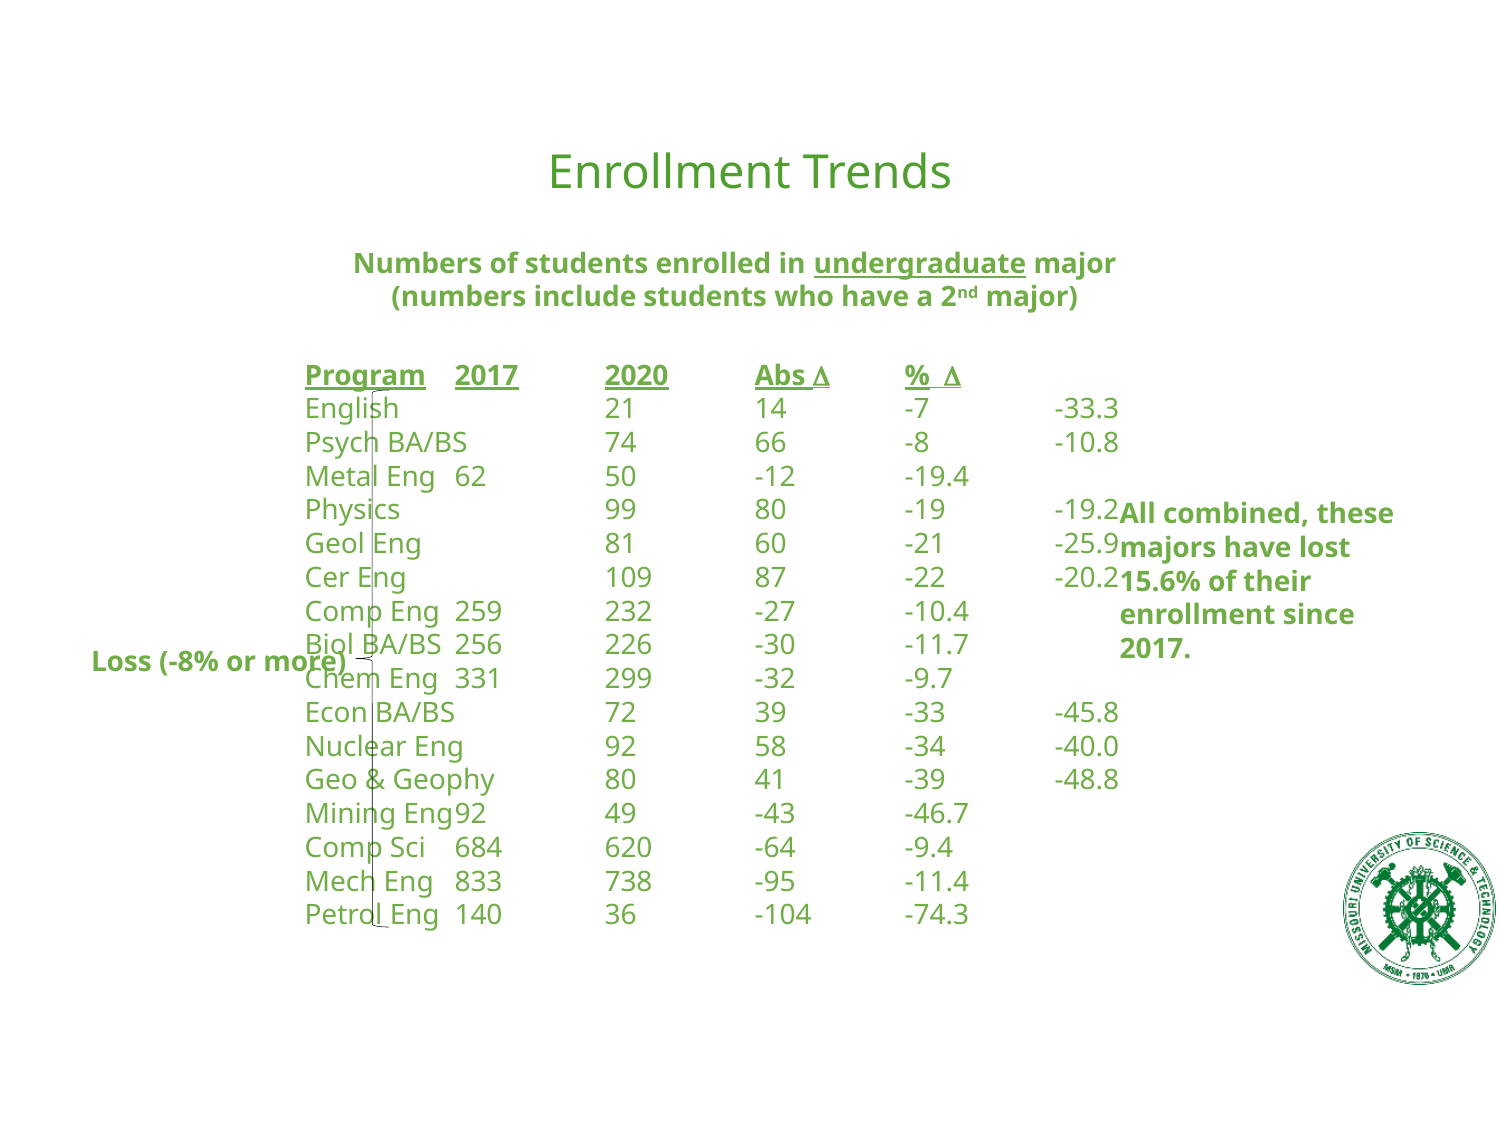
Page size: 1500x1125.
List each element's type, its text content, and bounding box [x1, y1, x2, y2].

text_box Enrollment Trends [423, 140, 1077, 217]
text_box Numbers of students enrolled in undergraduate major (numbers include students who have a 2nd major) [338, 237, 1132, 320]
text_box Program 2017 2020 Abs D % D English 21 14 -7 -33.3 Psych BA/BS 74 66 -8 -10.8 Metal Eng 62 50 -12 -19.4 Physics 99 80 -19 -19.2 Geol Eng 81 60 -21 -25.9 Cer Eng 109 87 -22 -20.2 Comp Eng 259 232 -27 -10.4 Biol BA/BS 256 226 -30 -11.7 Chem Eng 331 299 -32 -9.7 Econ BA/BS 72 39 -33 -45.8 Nuclear Eng 92 58 -34 -40.0 Geo & Geophy 80 41 -39 -48.8 Mining Eng 92 49 -43 -46.7 Comp Sci 684 620 -64 -9.4 Mech Eng 833 738 -95 -11.4 Petrol Eng 140 36 -104 -74.3 [289, 349, 1134, 938]
text_box All combined, these majors have lost 15.6% of their enrollment since 2017. [1104, 488, 1448, 672]
picture [1343, 832, 1496, 985]
text_box [362, 389, 390, 928]
text_box Loss (-8% or more) [76, 635, 362, 685]
